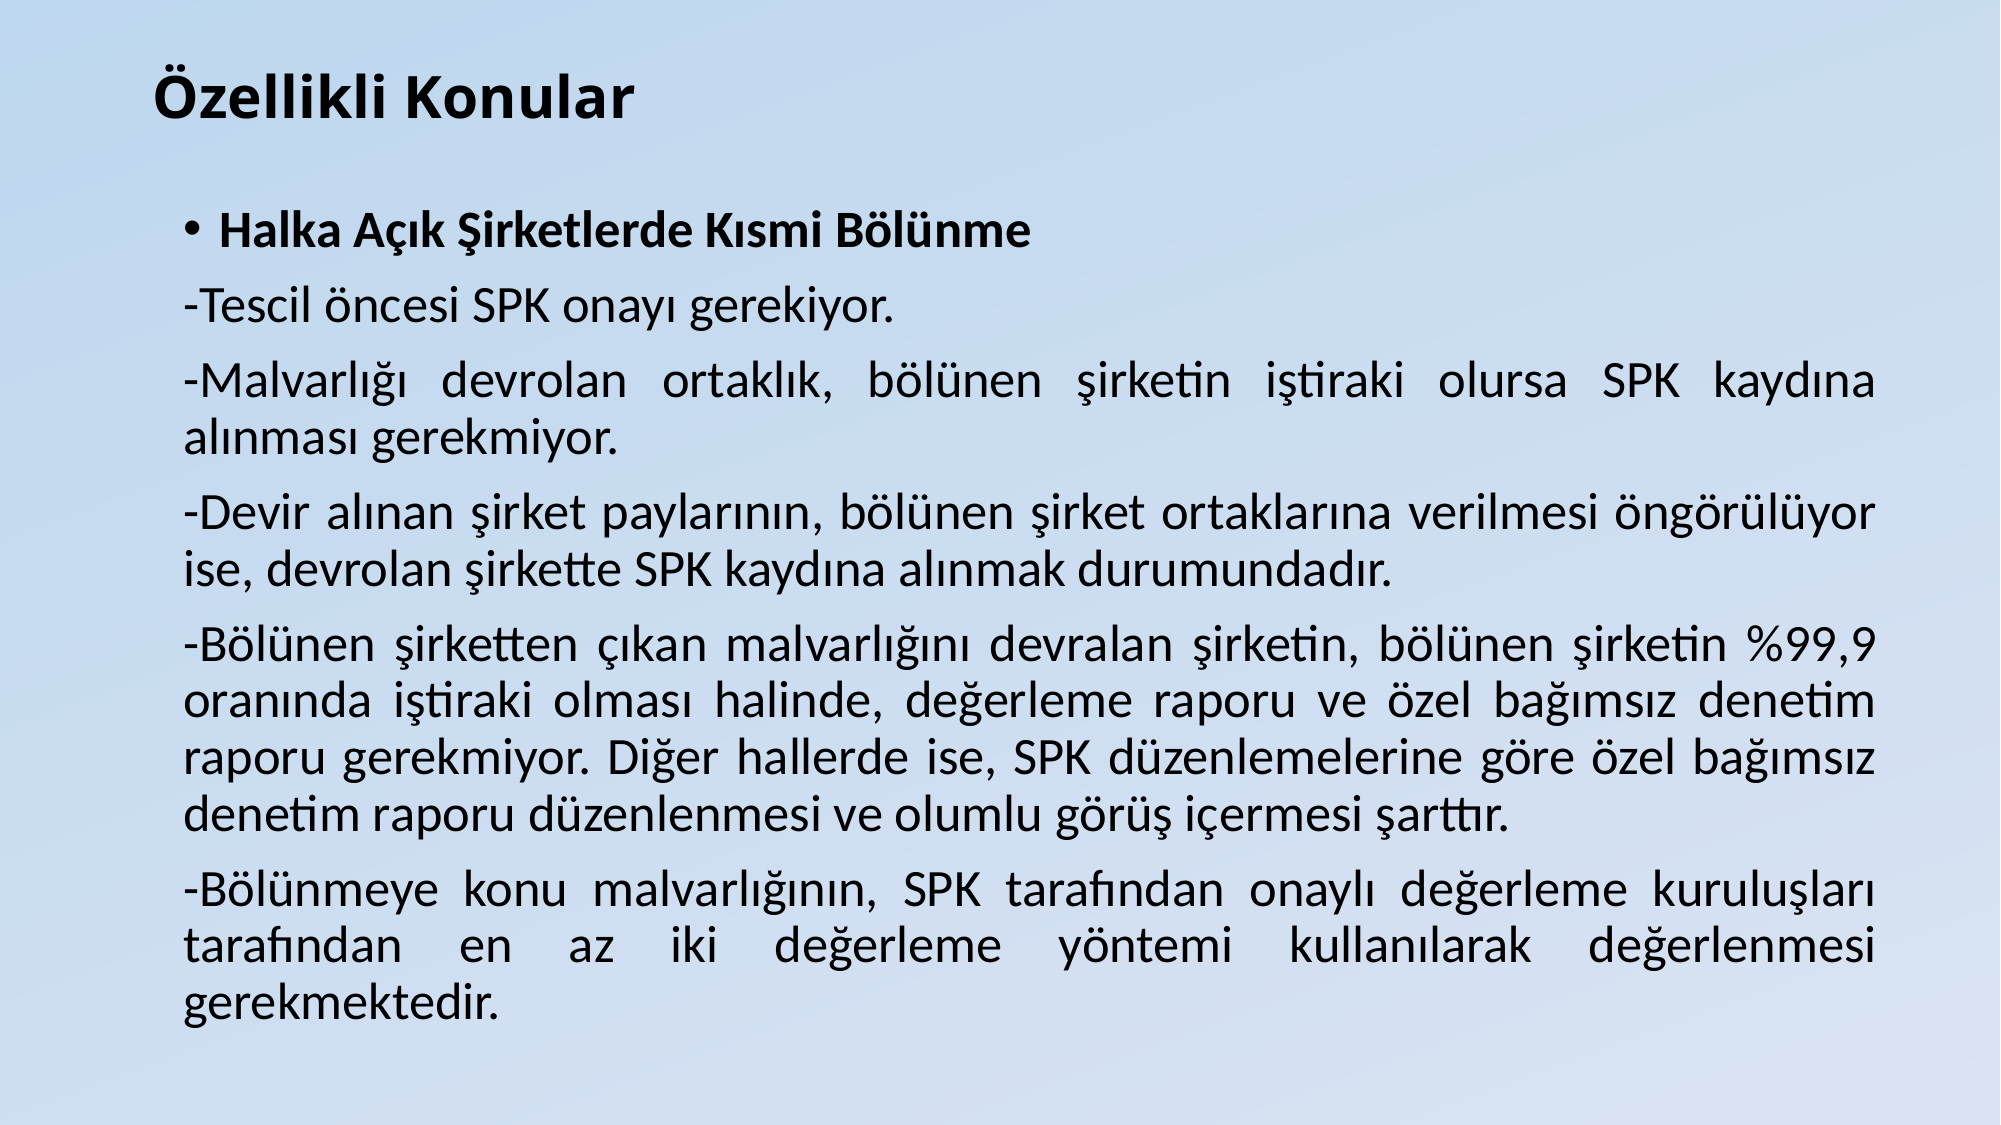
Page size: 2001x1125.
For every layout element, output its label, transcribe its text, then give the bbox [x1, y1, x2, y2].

list Halka Açık Şirketlerde Kısmi Bölünme -Tescil öncesi SPK onayı gerekiyor. -Malvarlığı devrolan ortaklık, bölünen şirketin iştiraki olursa SPK kaydına alınması gerekmiyor. -Devir alınan şirket paylarının, bölünen şirket ortaklarına verilmesi öngörülüyor ise, devrolan şirkette SPK kaydına alınmak durumundadır. -Bölünen şirketten çıkan malvarlığını devralan şirketin, bölünen şirketin %99,9 oranında iştiraki olması halinde, değerleme raporu ve özel bağımsız denetim raporu gerekmiyor. Diğer hallerde ise, SPK düzenlemelerine göre özel bağımsız denetim raporu düzenlenmesi ve olumlu görüş içermesi şarttır. -Bölünmeye konu malvarlığının, SPK tarafından onaylı değerleme kuruluşları tarafından en az iki değerleme yöntemi kullanılarak değerlenmesi gerekmektedir. [168, 194, 1894, 1043]
title Özellikli Konular [137, 59, 1863, 140]
